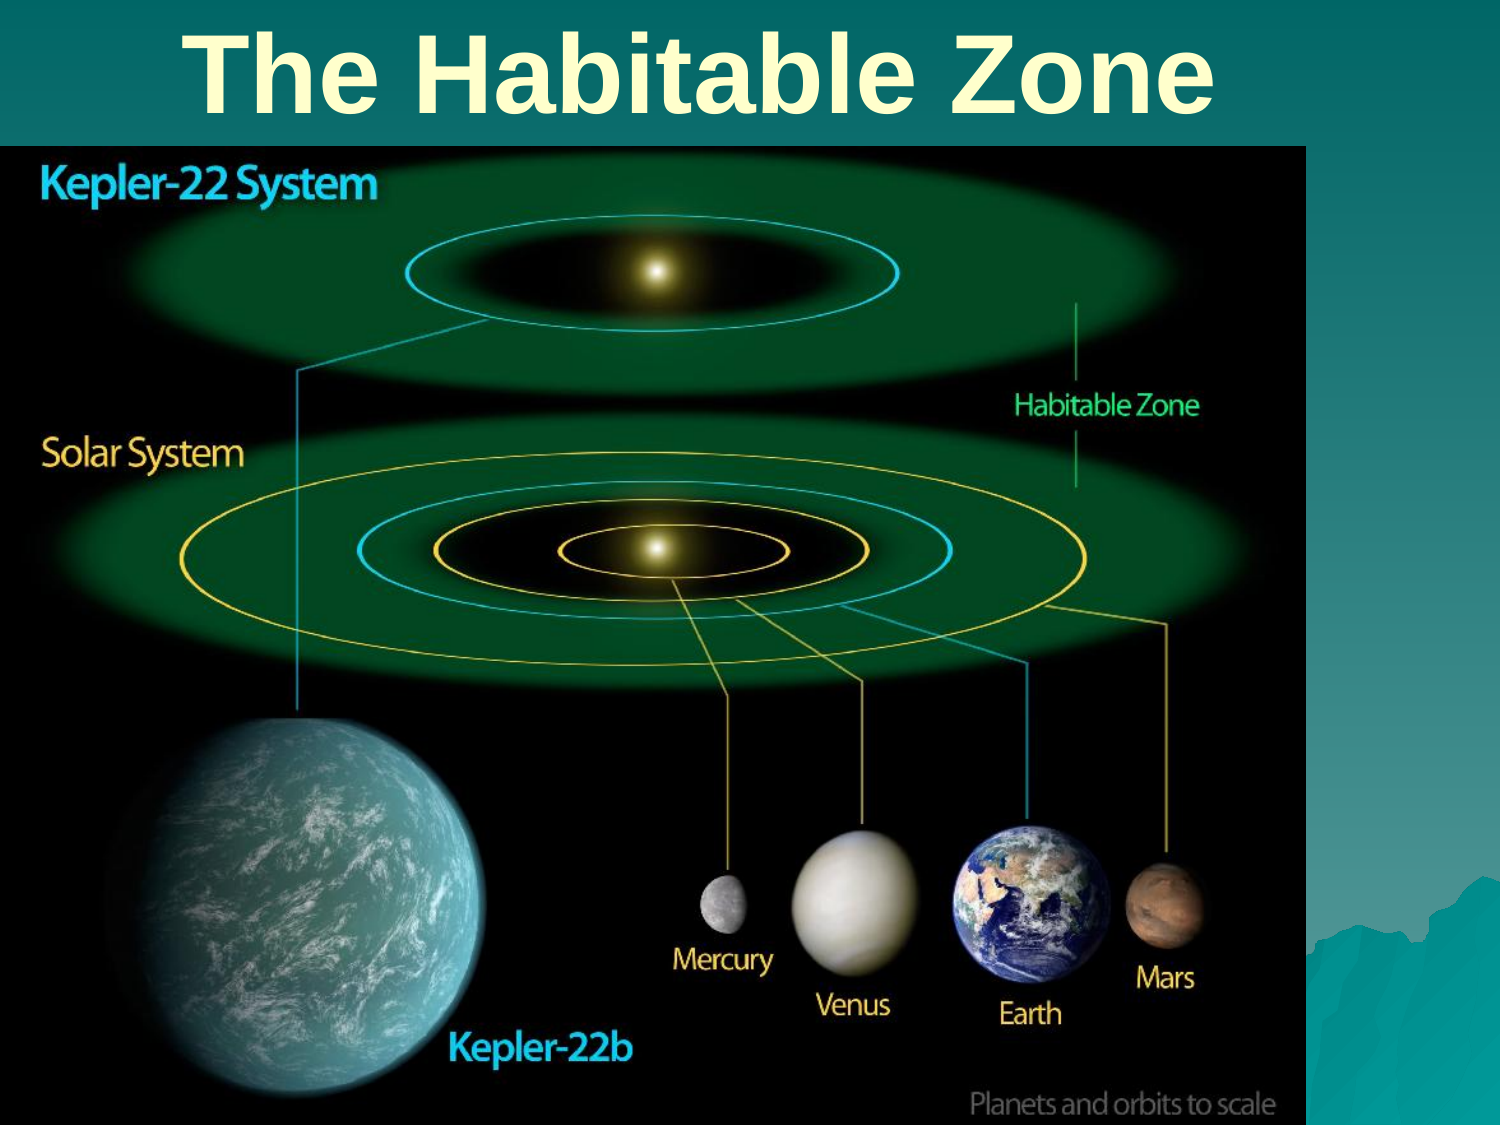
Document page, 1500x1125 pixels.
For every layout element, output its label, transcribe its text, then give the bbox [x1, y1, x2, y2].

picture [0, 145, 1306, 1125]
title The Habitable Zone [0, 0, 1400, 138]
